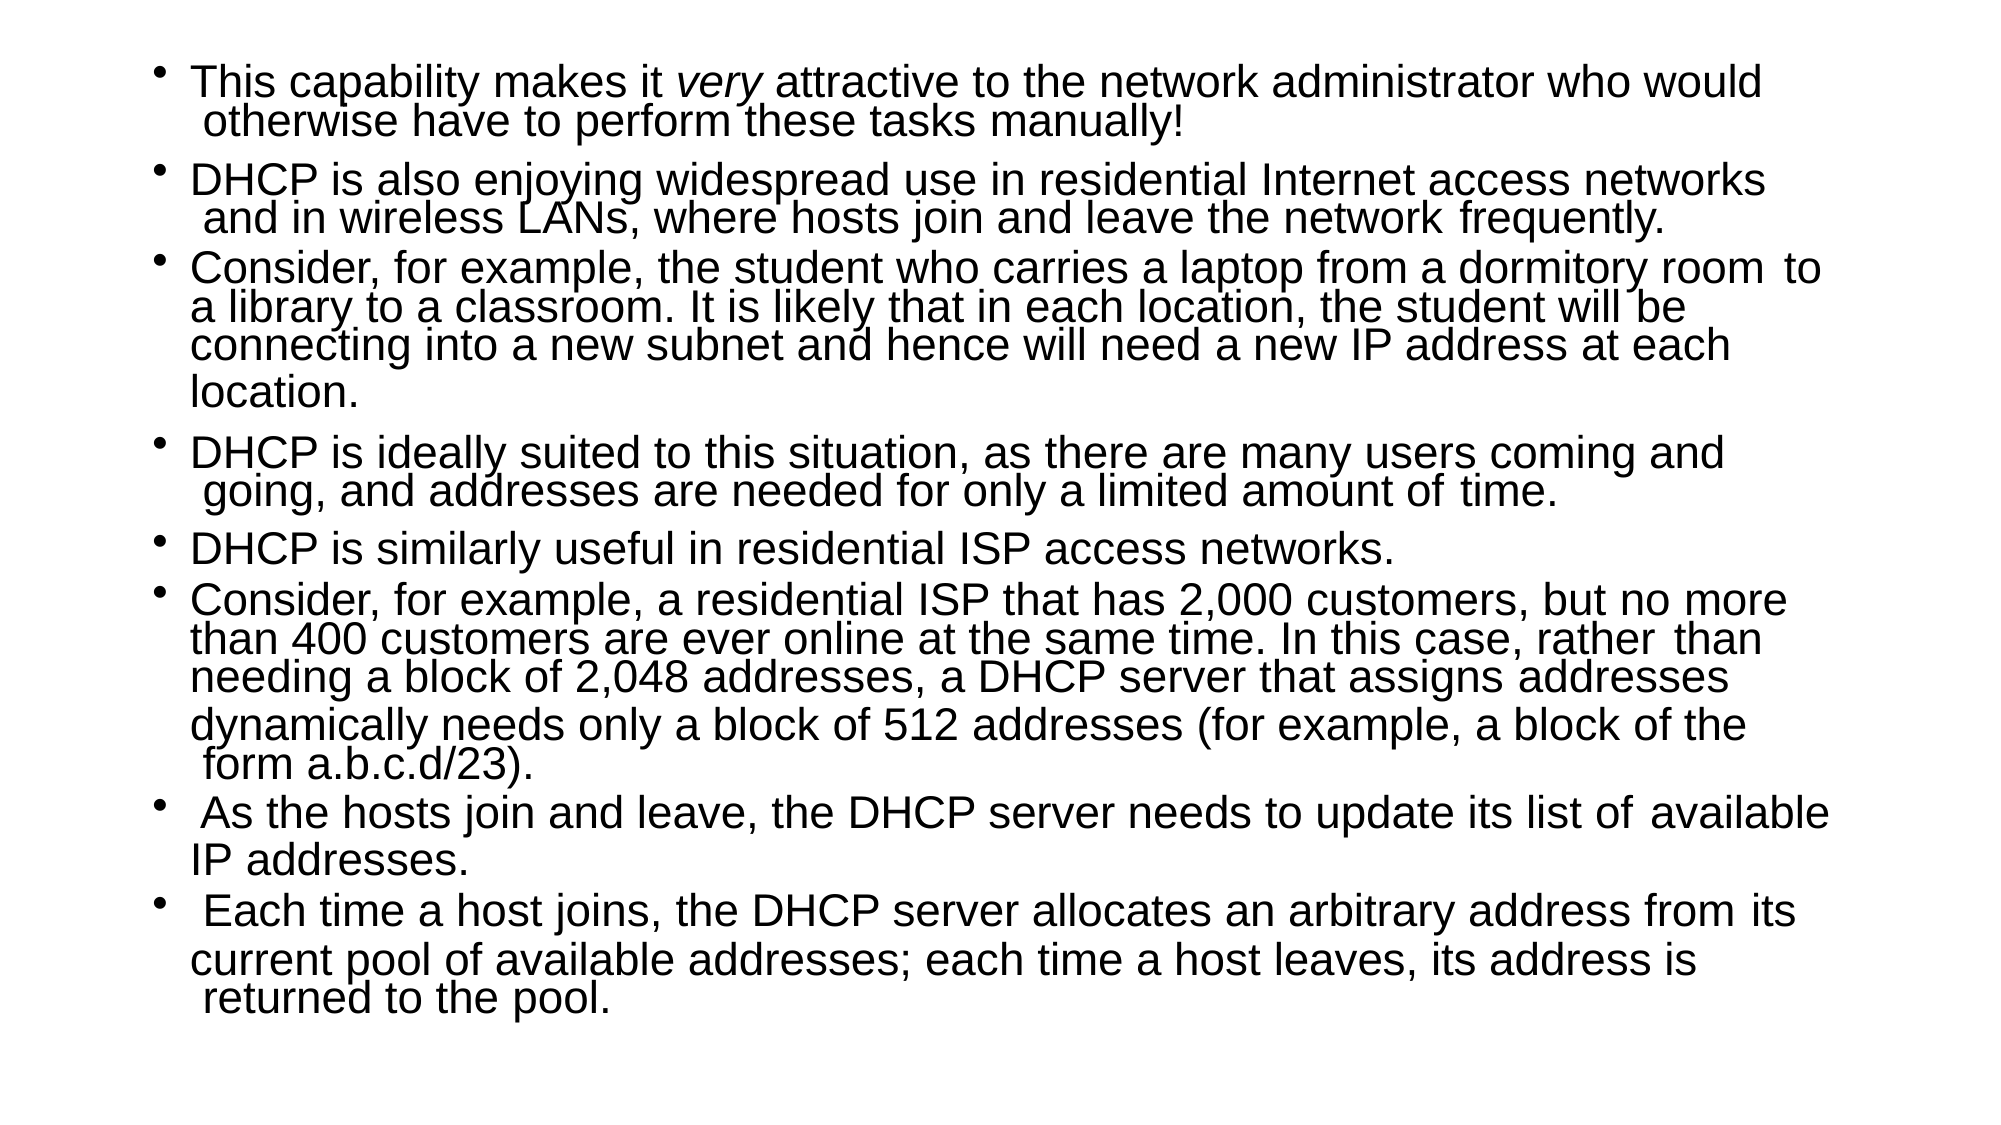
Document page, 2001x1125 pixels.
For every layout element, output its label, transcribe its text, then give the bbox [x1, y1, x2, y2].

text_box This capability makes it very attractive to the network administrator who would otherwise have to perform these tasks manually! DHCP is also enjoying widespread use in residential Internet access networks and in wireless LANs, where hosts join and leave the network frequently. Consider, for example, the student who carries a laptop from a dormitory room to a library to a classroom. It is likely that in each location, the student will be connecting into a new subnet and hence will need a new IP address at each location. DHCP is ideally suited to this situation, as there are many users coming and going, and addresses are needed for only a limited amount of time. DHCP is similarly useful in residential ISP access networks. Consider, for example, a residential ISP that has 2,000 customers, but no more than 400 customers are ever online at the same time. In this case, rather than needing a block of 2,048 addresses, a DHCP server that assigns addresses dynamically needs only a block of 512 addresses (for example, a block of the form a.b.c.d/23). As the hosts join and leave, the DHCP server needs to update its list of available IP addresses. Each time a host joins, the DHCP server allocates an arbitrary address from its current pool of available addresses; each time a host leaves, its address is returned to the pool. [150, 48, 1837, 1022]
